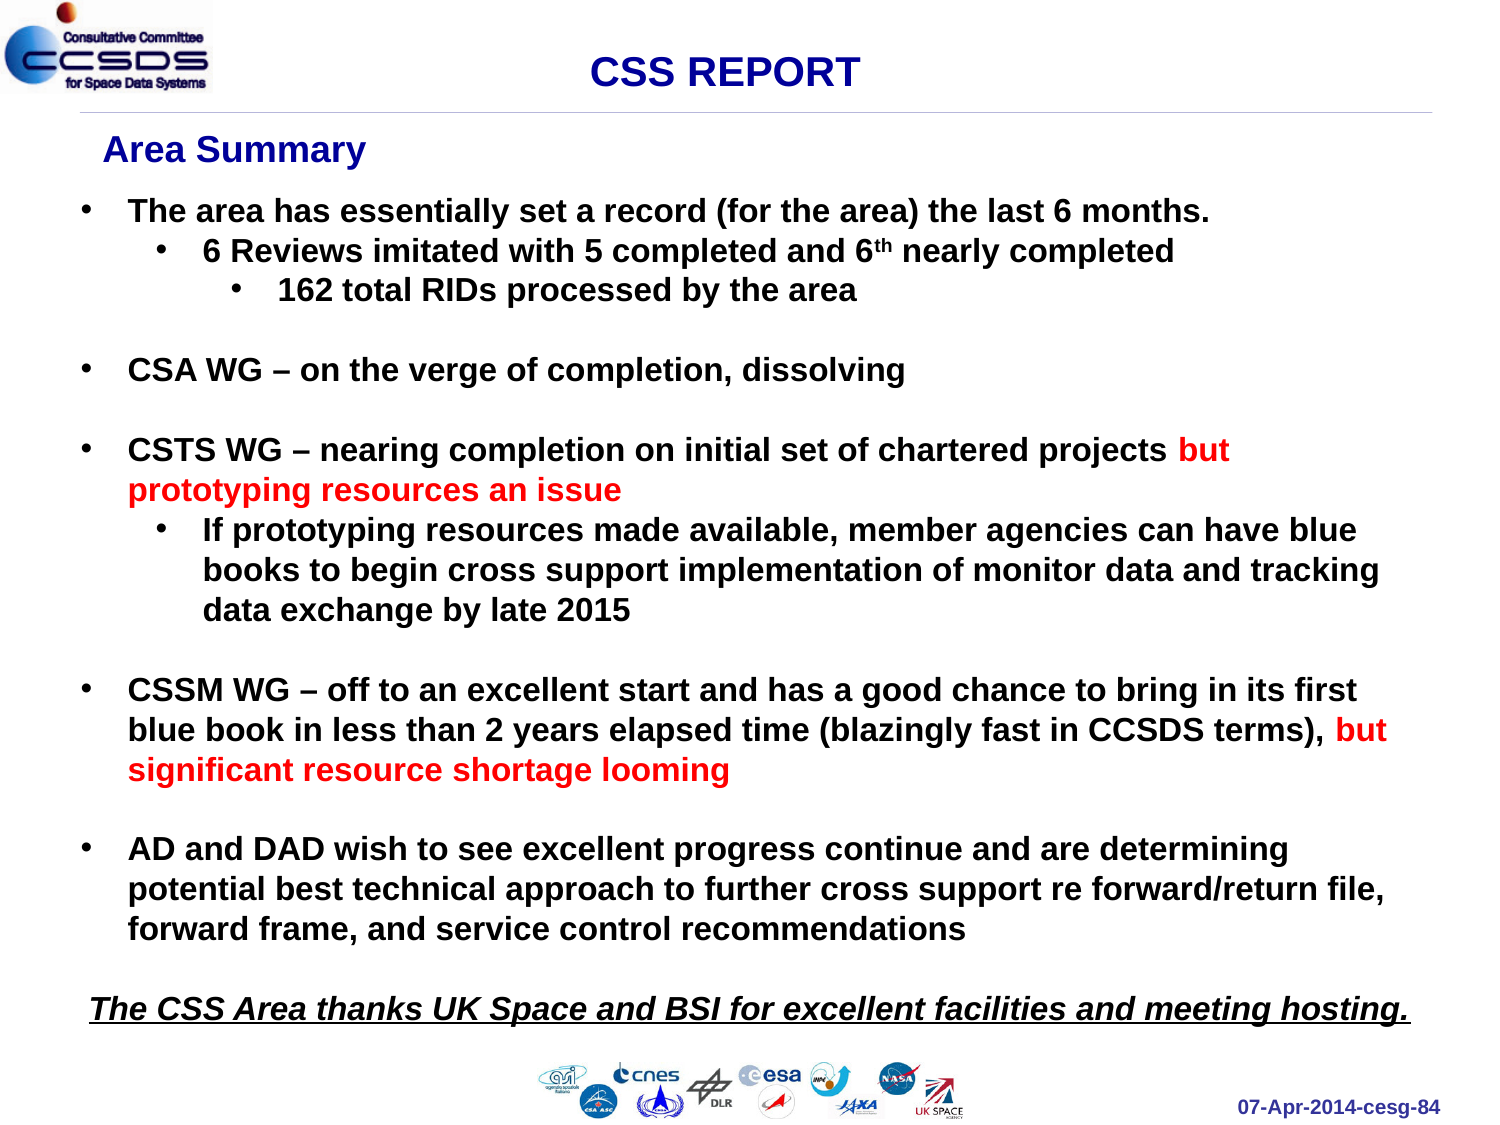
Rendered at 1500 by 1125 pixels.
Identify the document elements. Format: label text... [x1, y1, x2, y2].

text_box The area has essentially set a record (for the area) the last 6 months. 6 Reviews imitated with 5 completed and 6th nearly completed 162 total RIDs processed by the area CSA WG – on the verge of completion, dissolving CSTS WG – nearing completion on initial set of chartered projects but prototyping resources an issue If prototyping resources made available, member agencies can have blue books to begin cross support implementation of monitor data and tracking data exchange by late 2015 CSSM WG – off to an excellent start and has a good chance to bring in its first blue book in less than 2 years elapsed time (blazingly fast in CCSDS terms), but significant resource shortage looming AD and DAD wish to see excellent progress continue and are determining potential best technical approach to further cross support re forward/return file, forward frame, and service control recommendations [65, 181, 1435, 955]
text_box CSS REPORT [500, 37, 1150, 103]
text_box The CSS Area thanks UK Space and BSI for excellent facilities and meeting hosting. [73, 979, 1427, 1035]
picture [0, 0, 213, 94]
text_box Area Summary [87, 126, 1425, 178]
text_box [26, 220, 1377, 1119]
